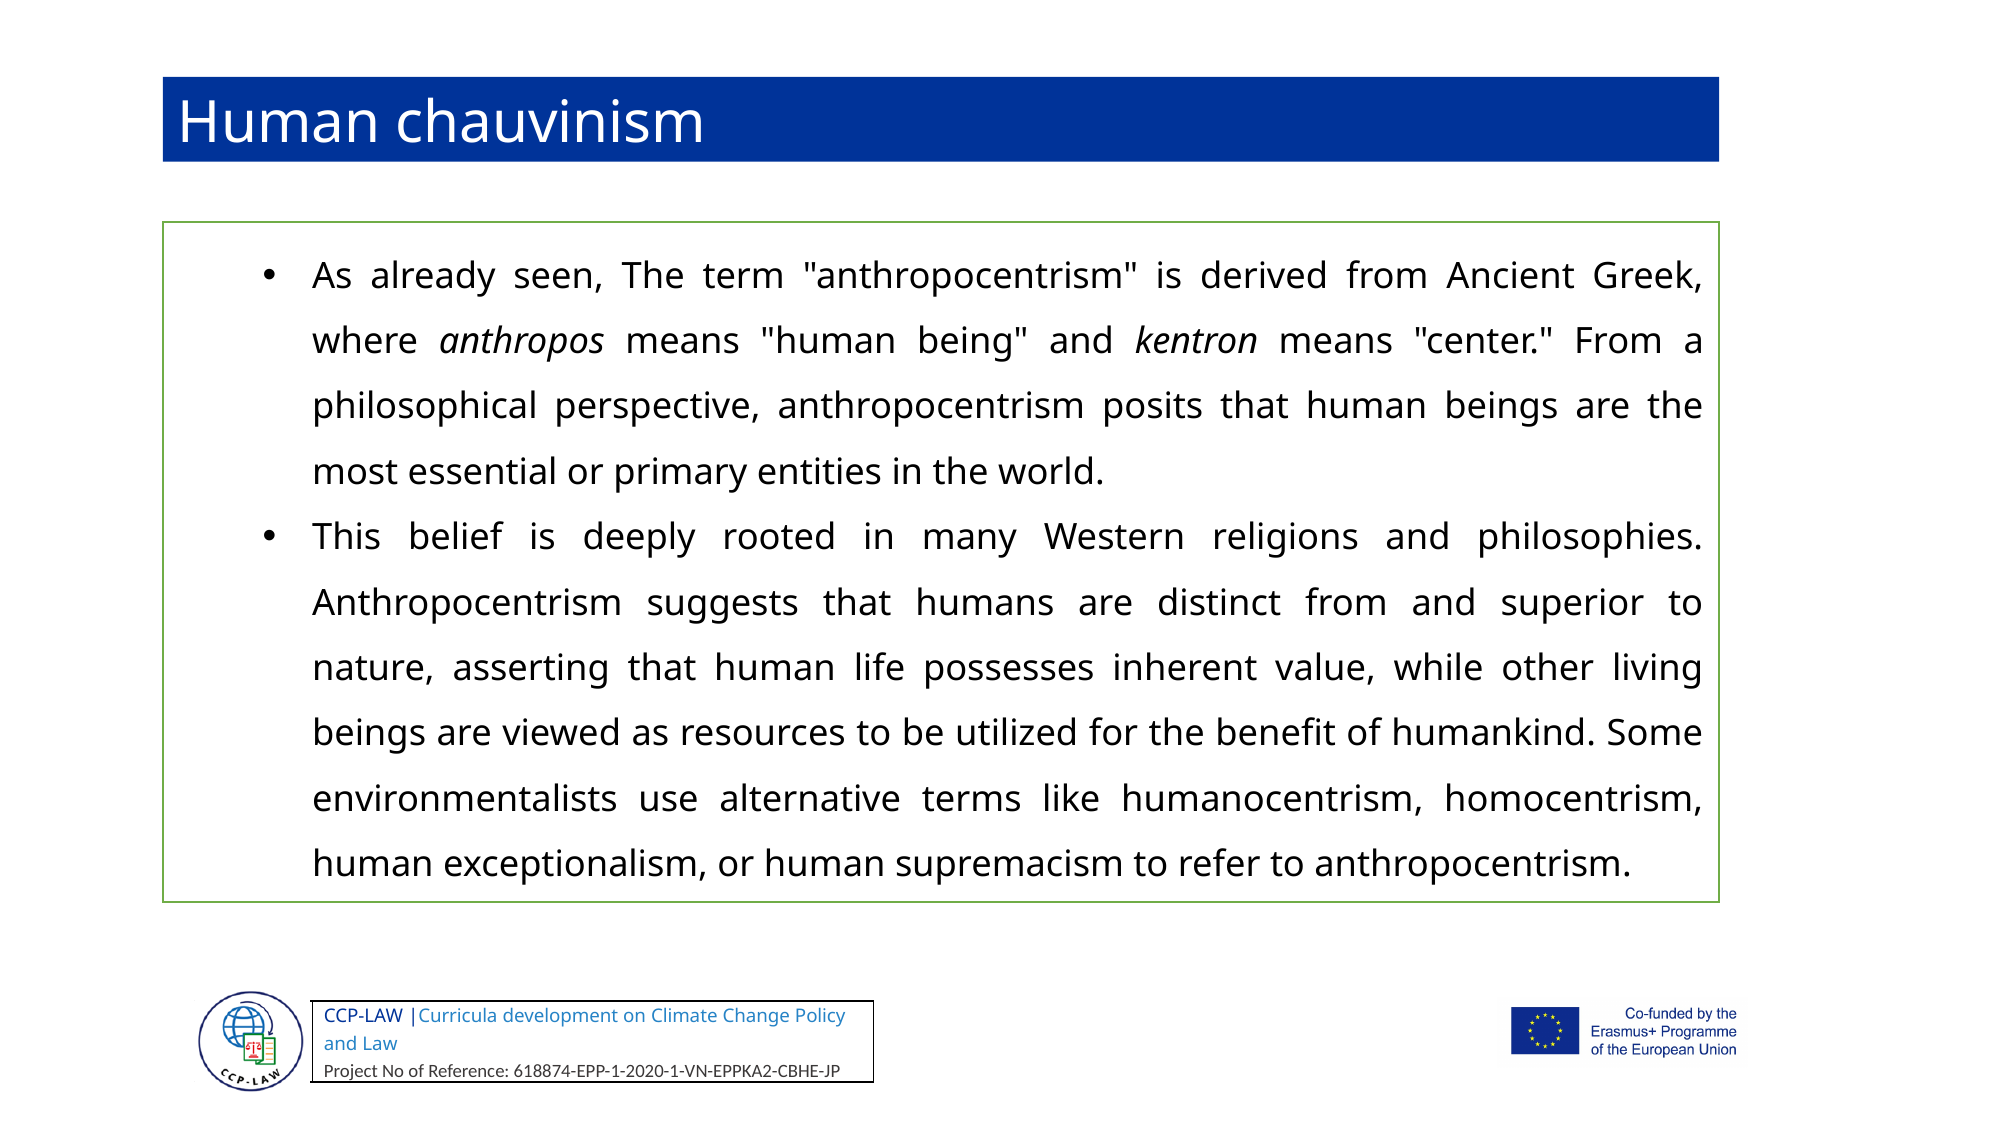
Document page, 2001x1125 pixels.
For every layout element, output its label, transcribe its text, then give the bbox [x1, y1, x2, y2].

picture [1497, 997, 1748, 1068]
picture [195, 984, 310, 1095]
text_box As already seen, The term "anthropocentrism" is derived from Ancient Greek, where anthropos means "human being" and kentron means "center." From a philosophical perspective, anthropocentrism posits that human beings are the most essential or primary entities in the world. This belief is deeply rooted in many Western religions and philosophies. Anthropocentrism suggests that humans are distinct from and superior to nature, asserting that human life possesses inherent value, while other living beings are viewed as resources to be utilized for the benefit of humankind. Some environmentalists use alternative terms like humanocentrism, homocentrism, human exceptionalism, or human supremacism to refer to anthropocentrism. [162, 222, 1720, 903]
text_box Human chauvinism [162, 76, 1720, 162]
